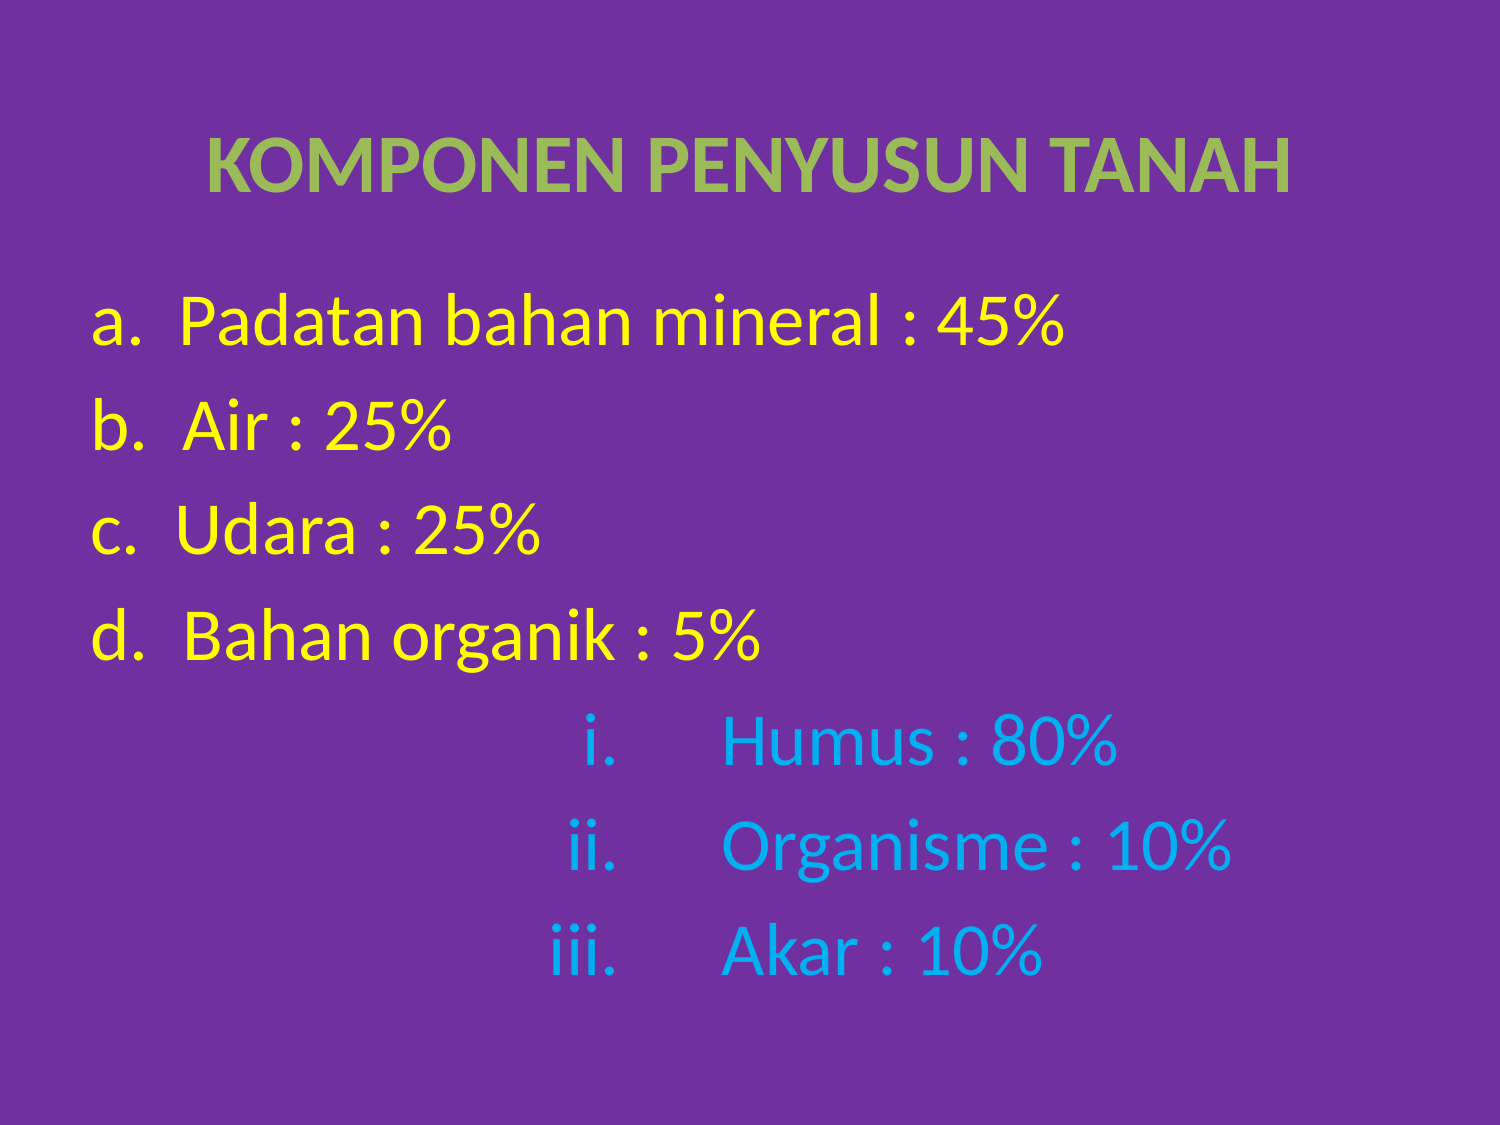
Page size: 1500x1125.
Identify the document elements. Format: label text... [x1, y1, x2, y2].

list a. Padatan bahan mineral : 45% b. Air : 25% c. Udara : 25% d. Bahan organik : 5% i. Humus : 80% ii. Organisme : 10% iii. Akar : 10% [75, 262, 1425, 1005]
text_box KOMPONEN PENYUSUN TANAH [191, 101, 1309, 217]
